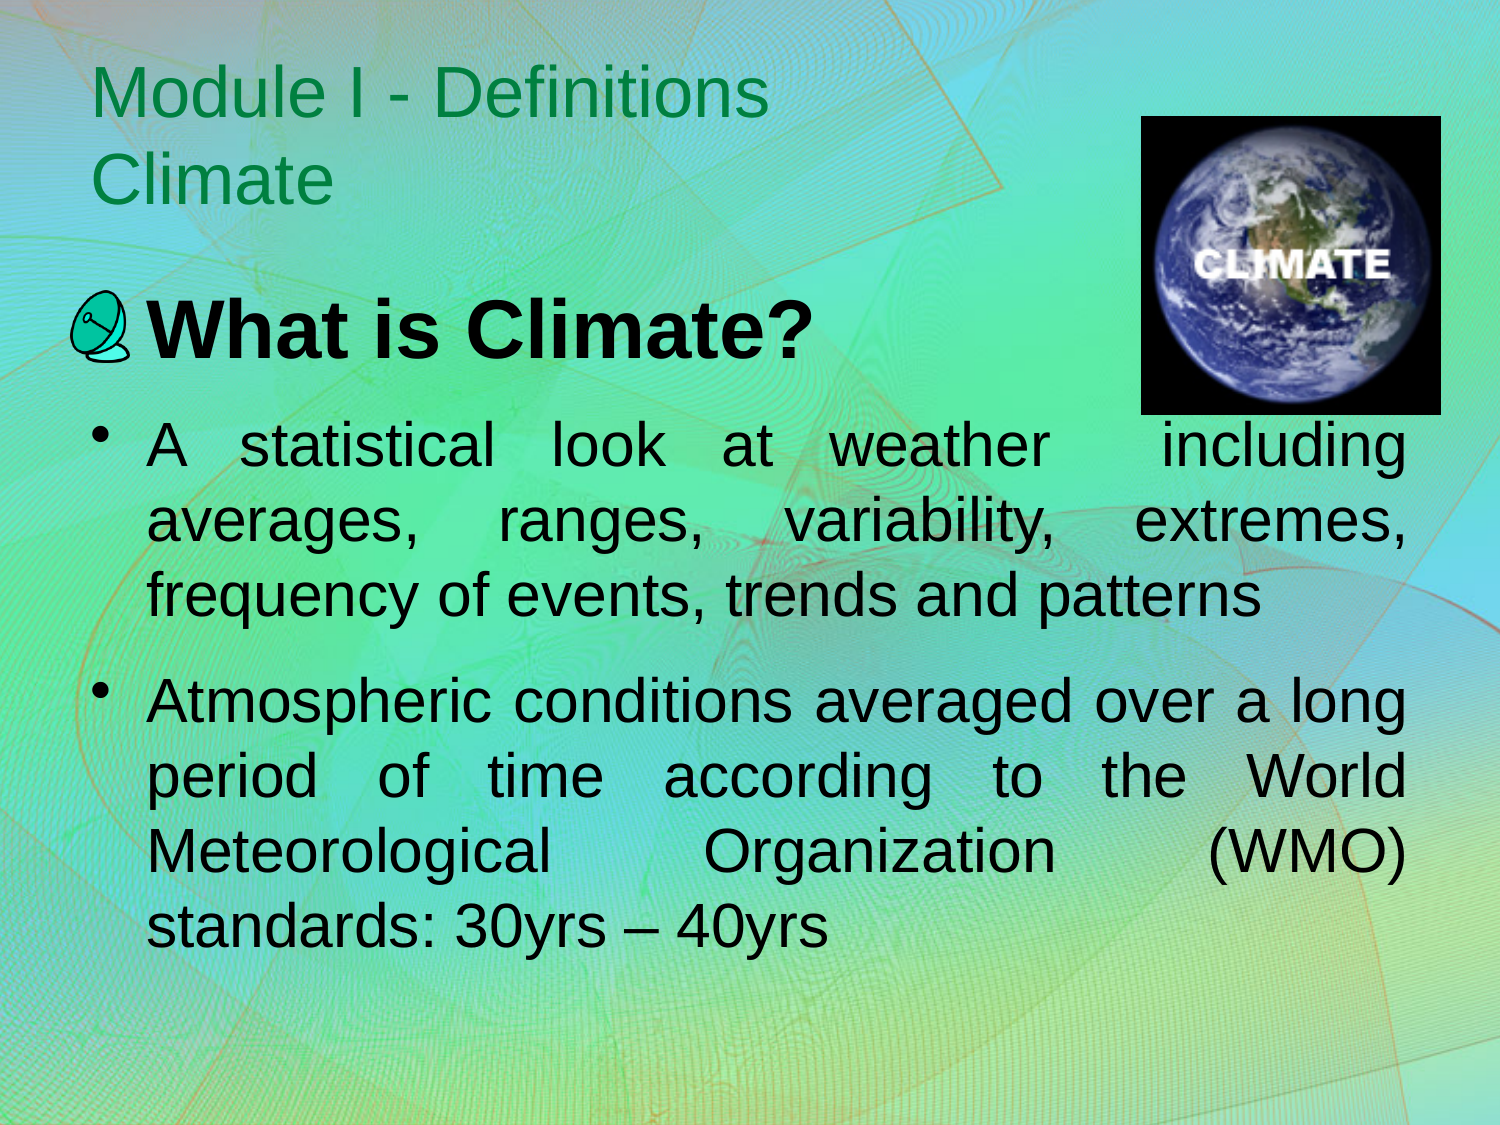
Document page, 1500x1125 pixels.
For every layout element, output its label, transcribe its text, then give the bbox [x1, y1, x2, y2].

title Module I - Definitions Climate [75, 37, 1275, 227]
list What is Climate? A statistical look at weather including averages, ranges, variability, extremes, frequency of events, trends and patterns Atmospheric conditions averaged over a long period of time according to the World Meteorological Organization (WMO) standards: 30yrs – 40yrs [75, 287, 1425, 1005]
picture [0, 0, 1500, 1125]
